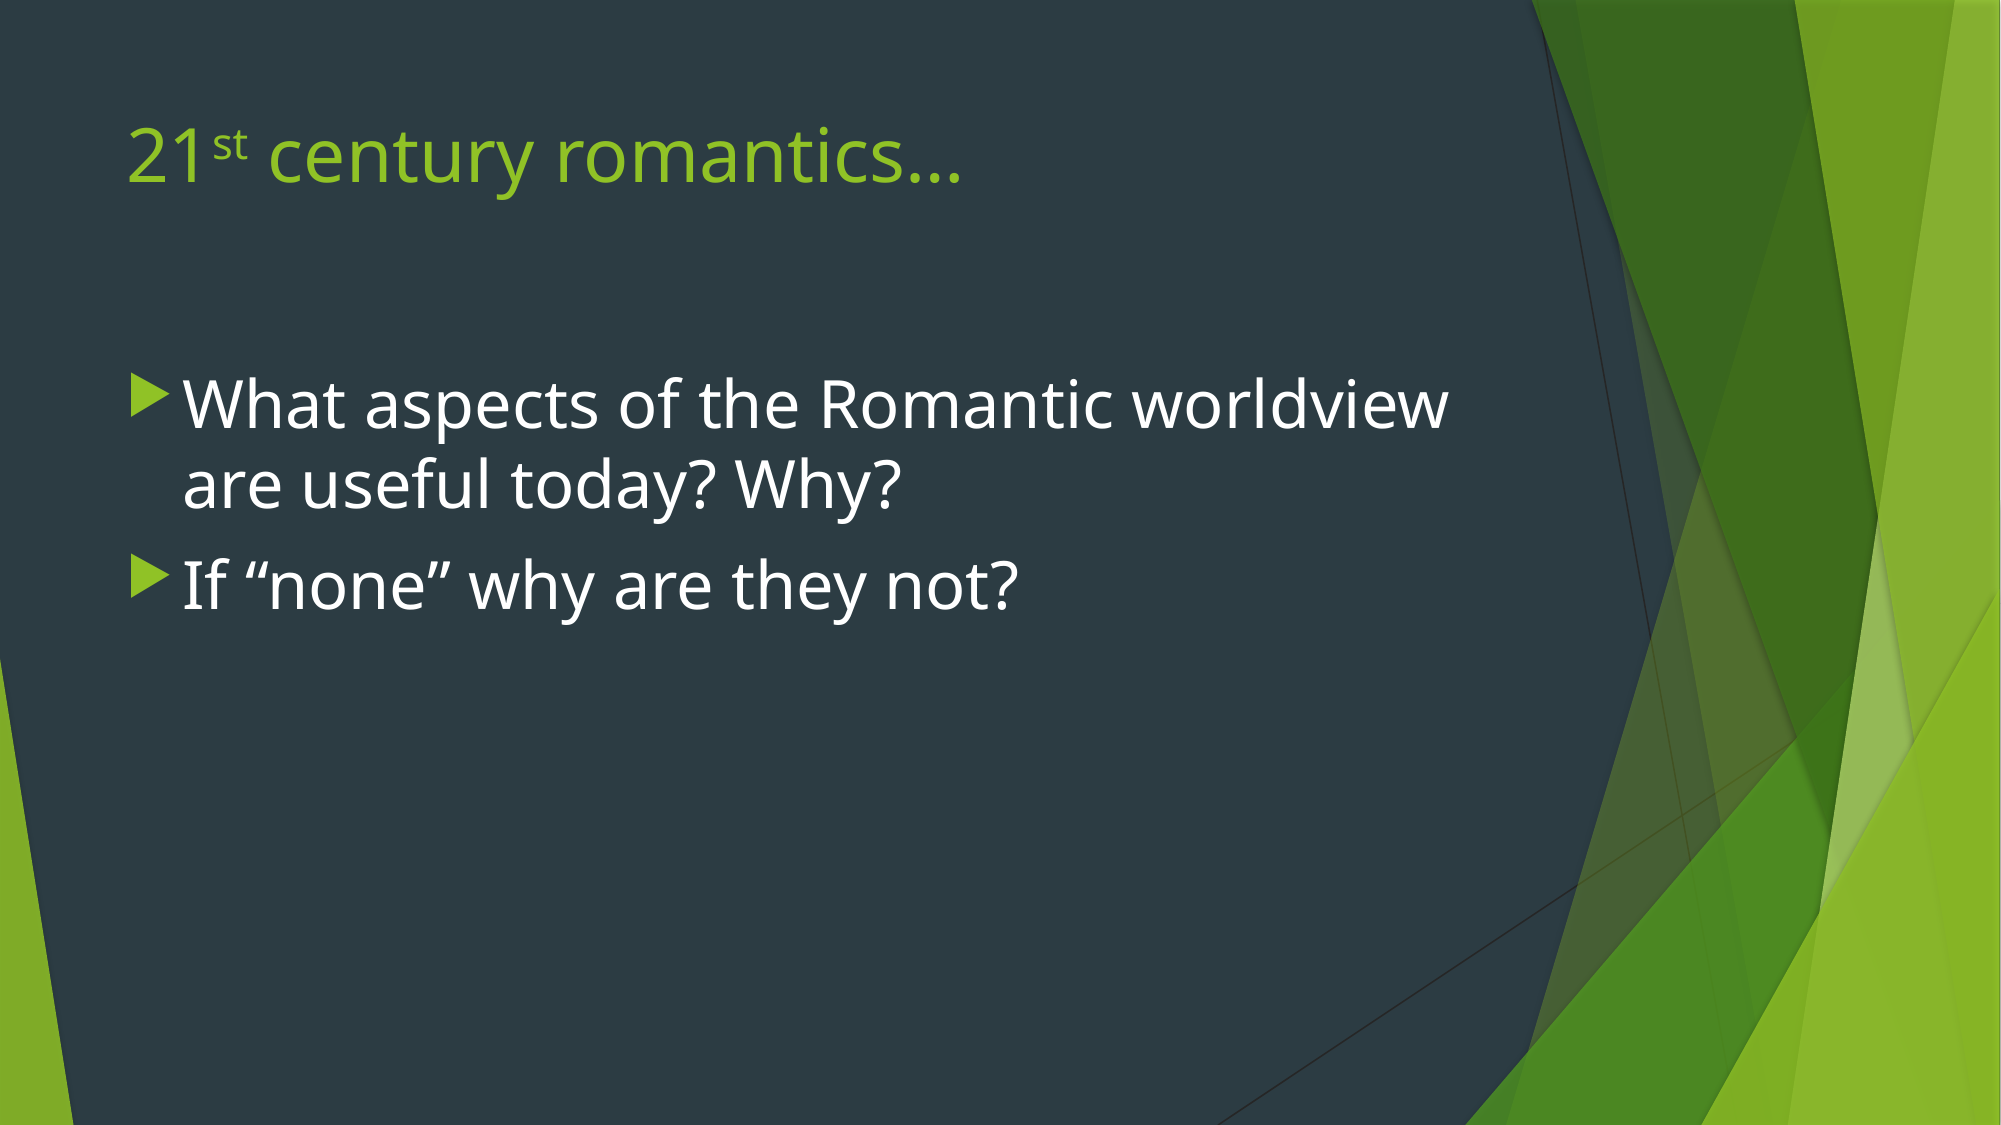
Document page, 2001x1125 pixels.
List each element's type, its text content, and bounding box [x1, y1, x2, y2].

list What aspects of the Romantic worldview are useful today? Why? If “none” why are they not? [111, 354, 1522, 992]
title 21st century romantics… [111, 99, 1522, 317]
